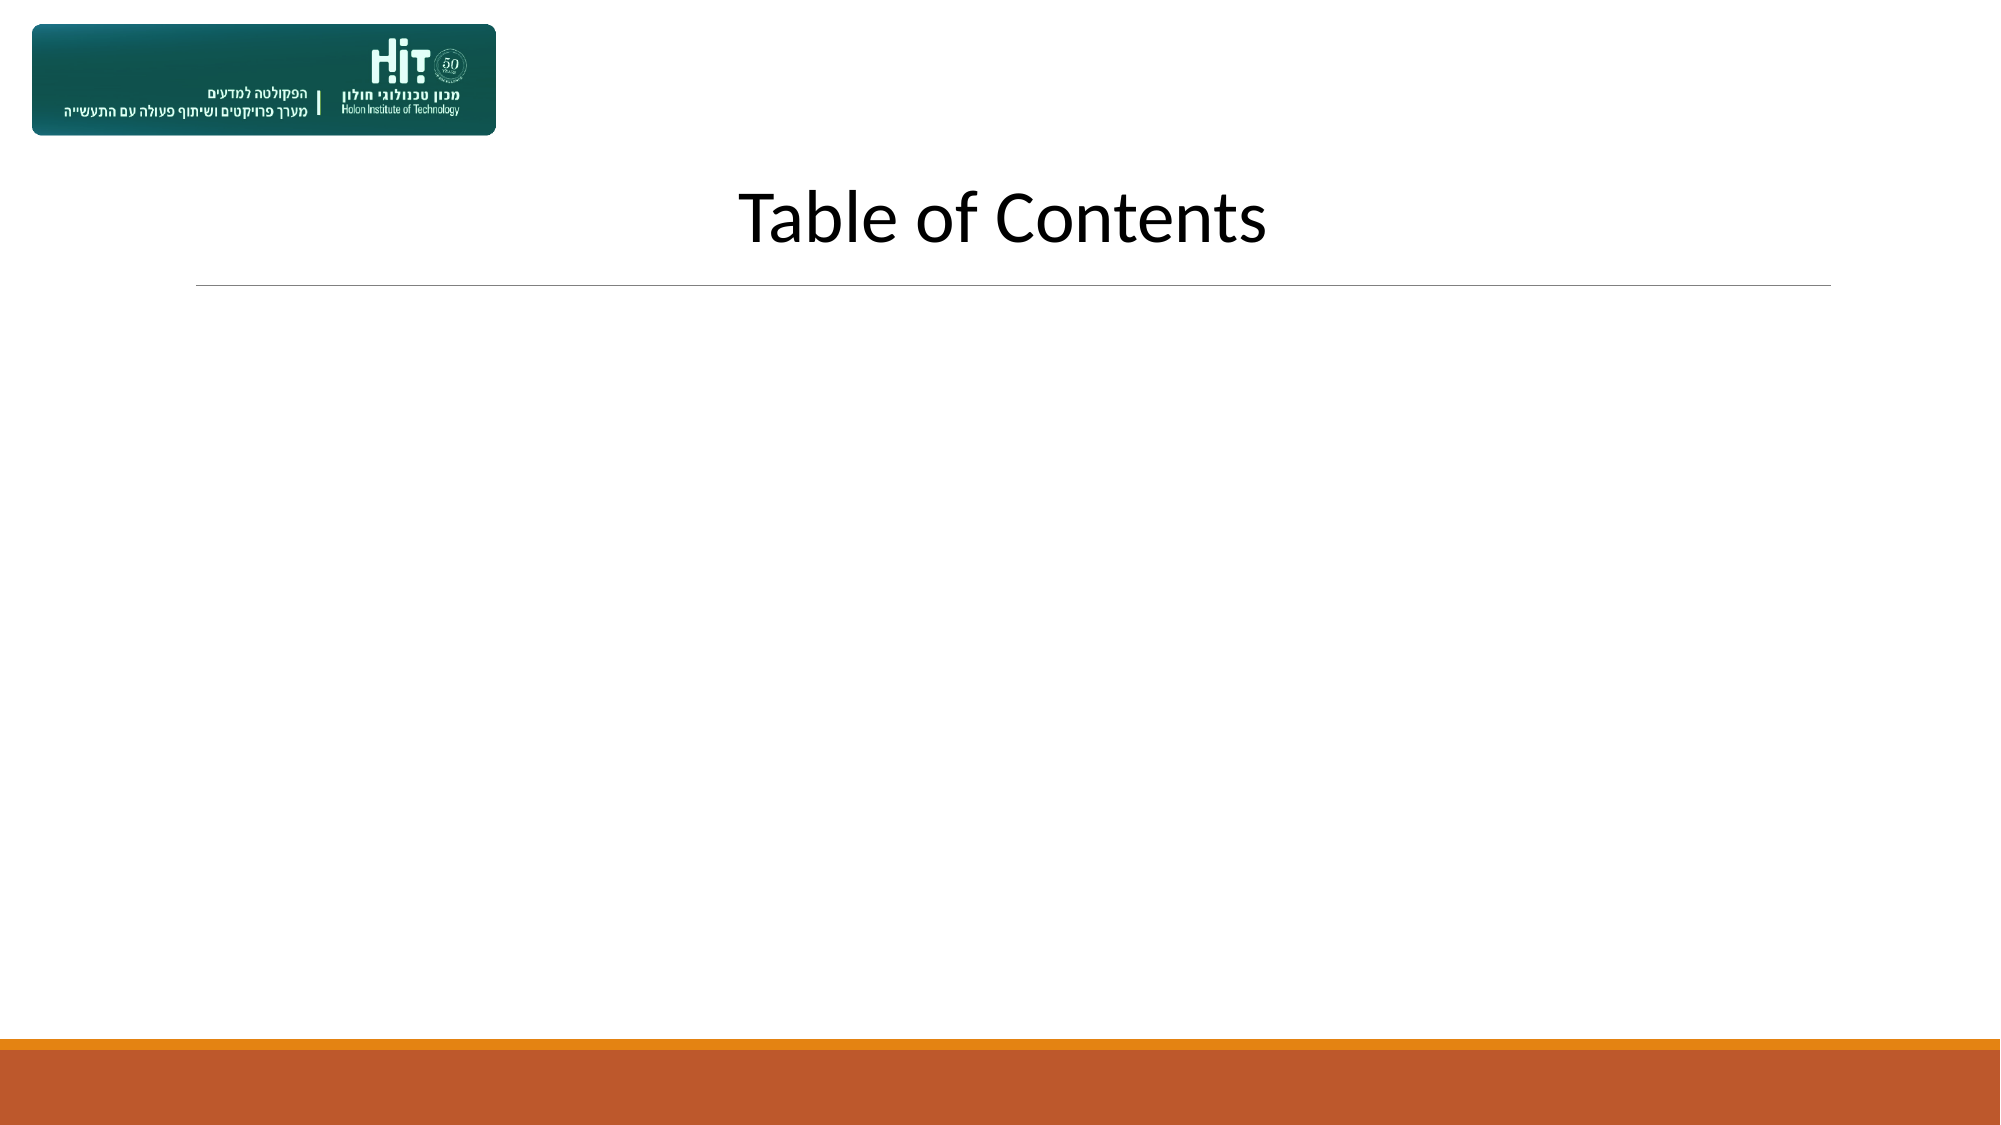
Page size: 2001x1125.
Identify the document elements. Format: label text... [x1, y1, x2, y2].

picture [0, 0, 529, 167]
text_box Table of Contents [616, 160, 1390, 266]
